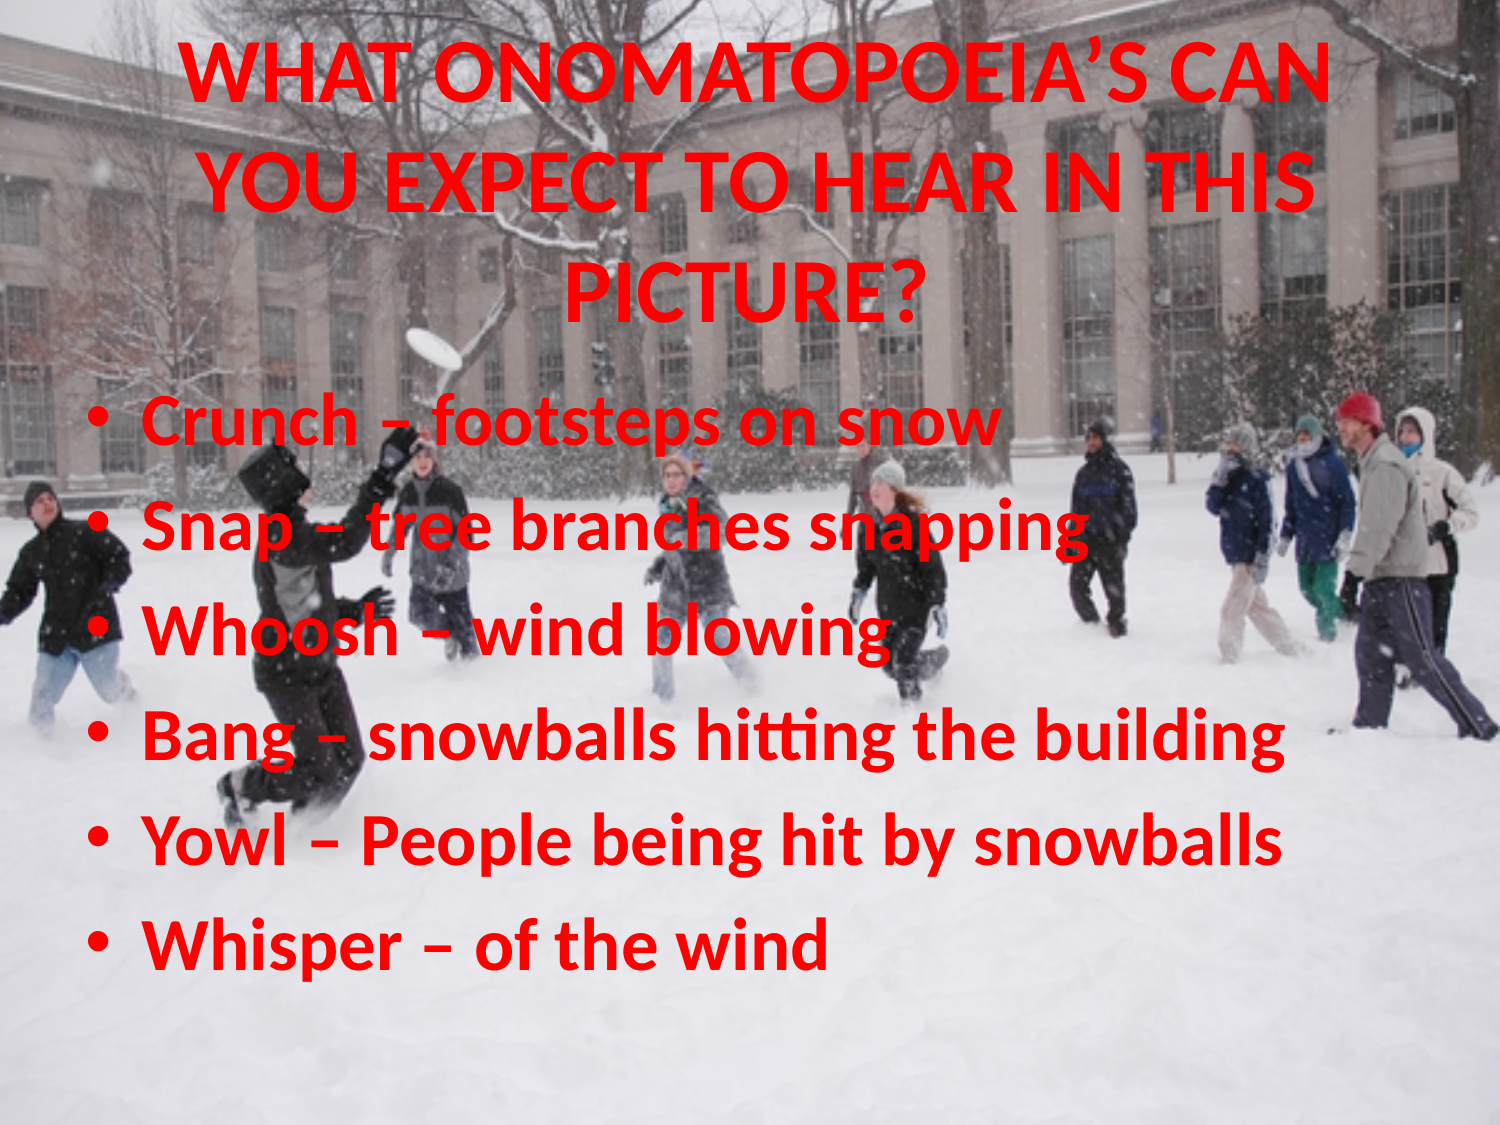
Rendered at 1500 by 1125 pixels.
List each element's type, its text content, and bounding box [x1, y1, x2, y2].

picture [0, 0, 1500, 1125]
list Crunch – footsteps on snow Snap – tree branches snapping Whoosh – wind blowing Bang – snowballs hitting the building Yowl – People being hit by snowballs Whisper – of the wind [70, 363, 1500, 1125]
title WHAT ONOMATOPOEIA’S CAN YOU EXPECT TO HEAR IN THIS PICTURE? [82, 82, 1432, 270]
